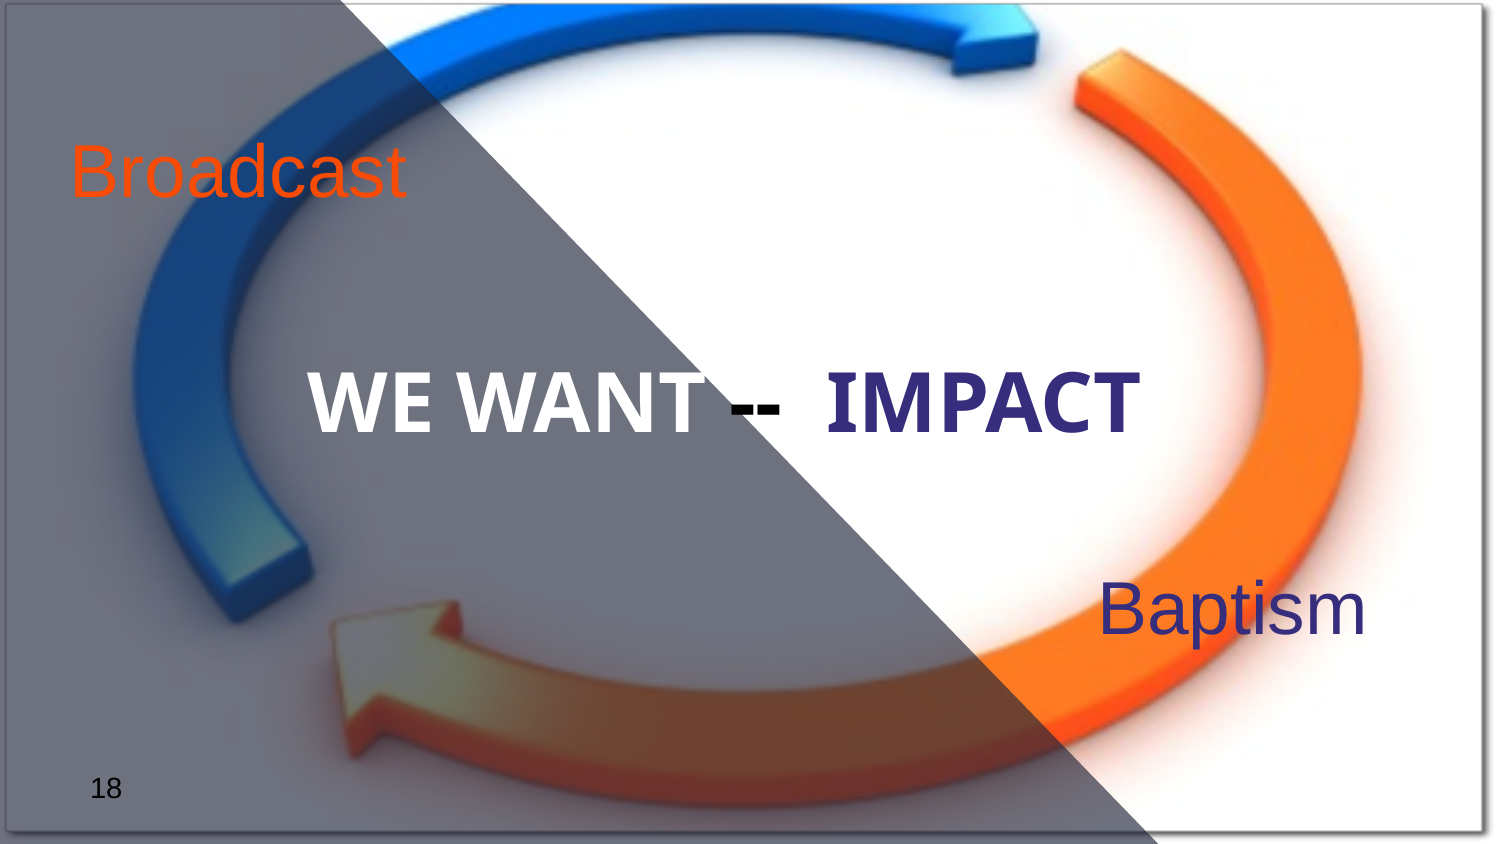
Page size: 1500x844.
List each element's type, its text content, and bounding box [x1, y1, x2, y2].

title WE WANT -- IMPACT? [292, 244, 1207, 598]
slide_number 18 [75, 766, 165, 807]
text_box Broadcast [54, 114, 423, 220]
text_box Baptism [1082, 551, 1383, 657]
picture [342, 0, 1500, 844]
